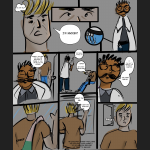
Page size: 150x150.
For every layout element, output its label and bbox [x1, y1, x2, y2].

picture [12, 0, 138, 150]
